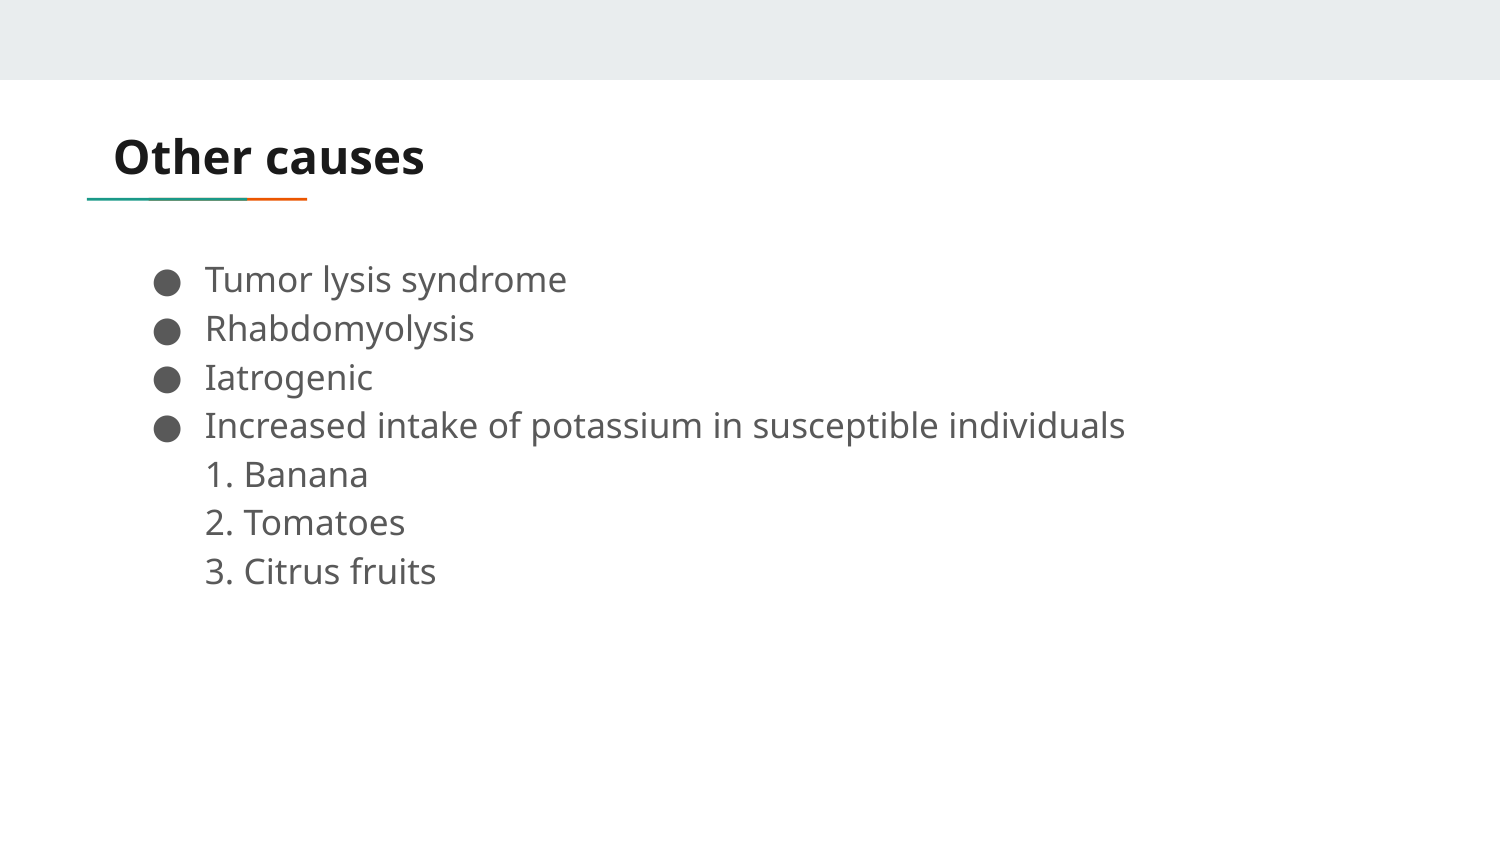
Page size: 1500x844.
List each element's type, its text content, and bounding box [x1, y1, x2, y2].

list Tumor lysis syndrome Rhabdomyolysis Iatrogenic Increased intake of potassium in susceptible individuals 1. Banana 2. Tomatoes 3. Citrus fruits [119, 236, 1381, 608]
title Other causes [97, 111, 1360, 200]
